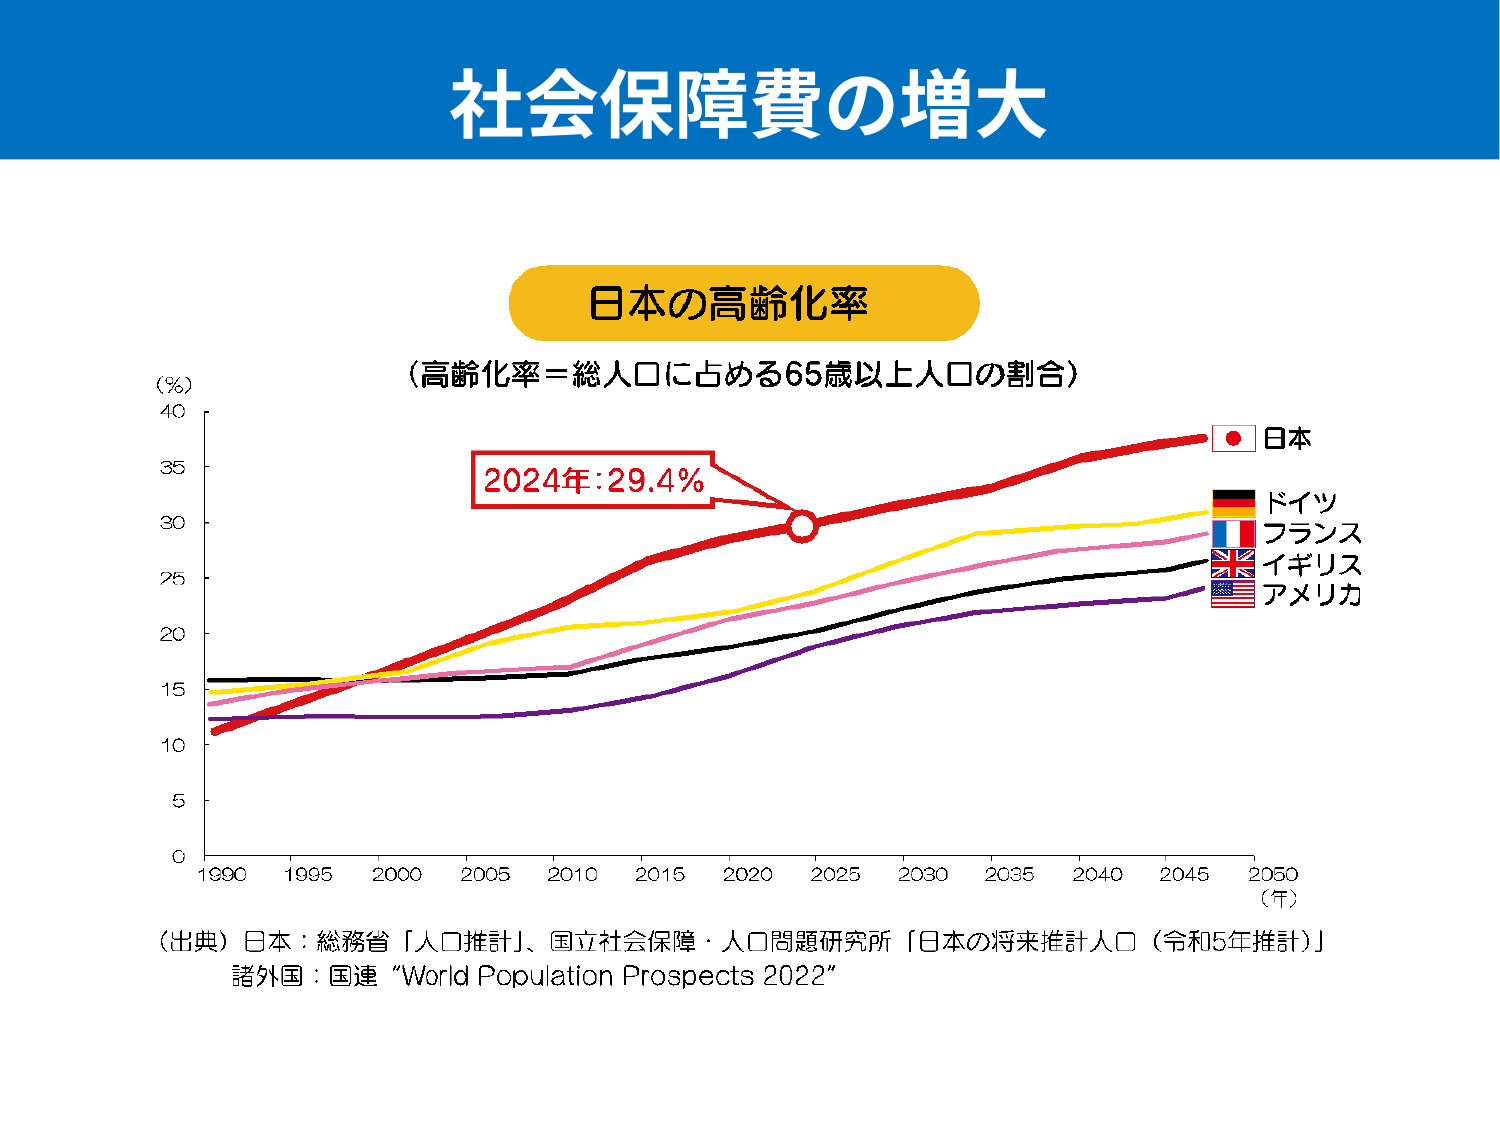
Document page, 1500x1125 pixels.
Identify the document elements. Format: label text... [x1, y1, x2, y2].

text_box 社会保障費の増大 [0, 0, 1500, 160]
picture [112, 255, 1444, 1012]
